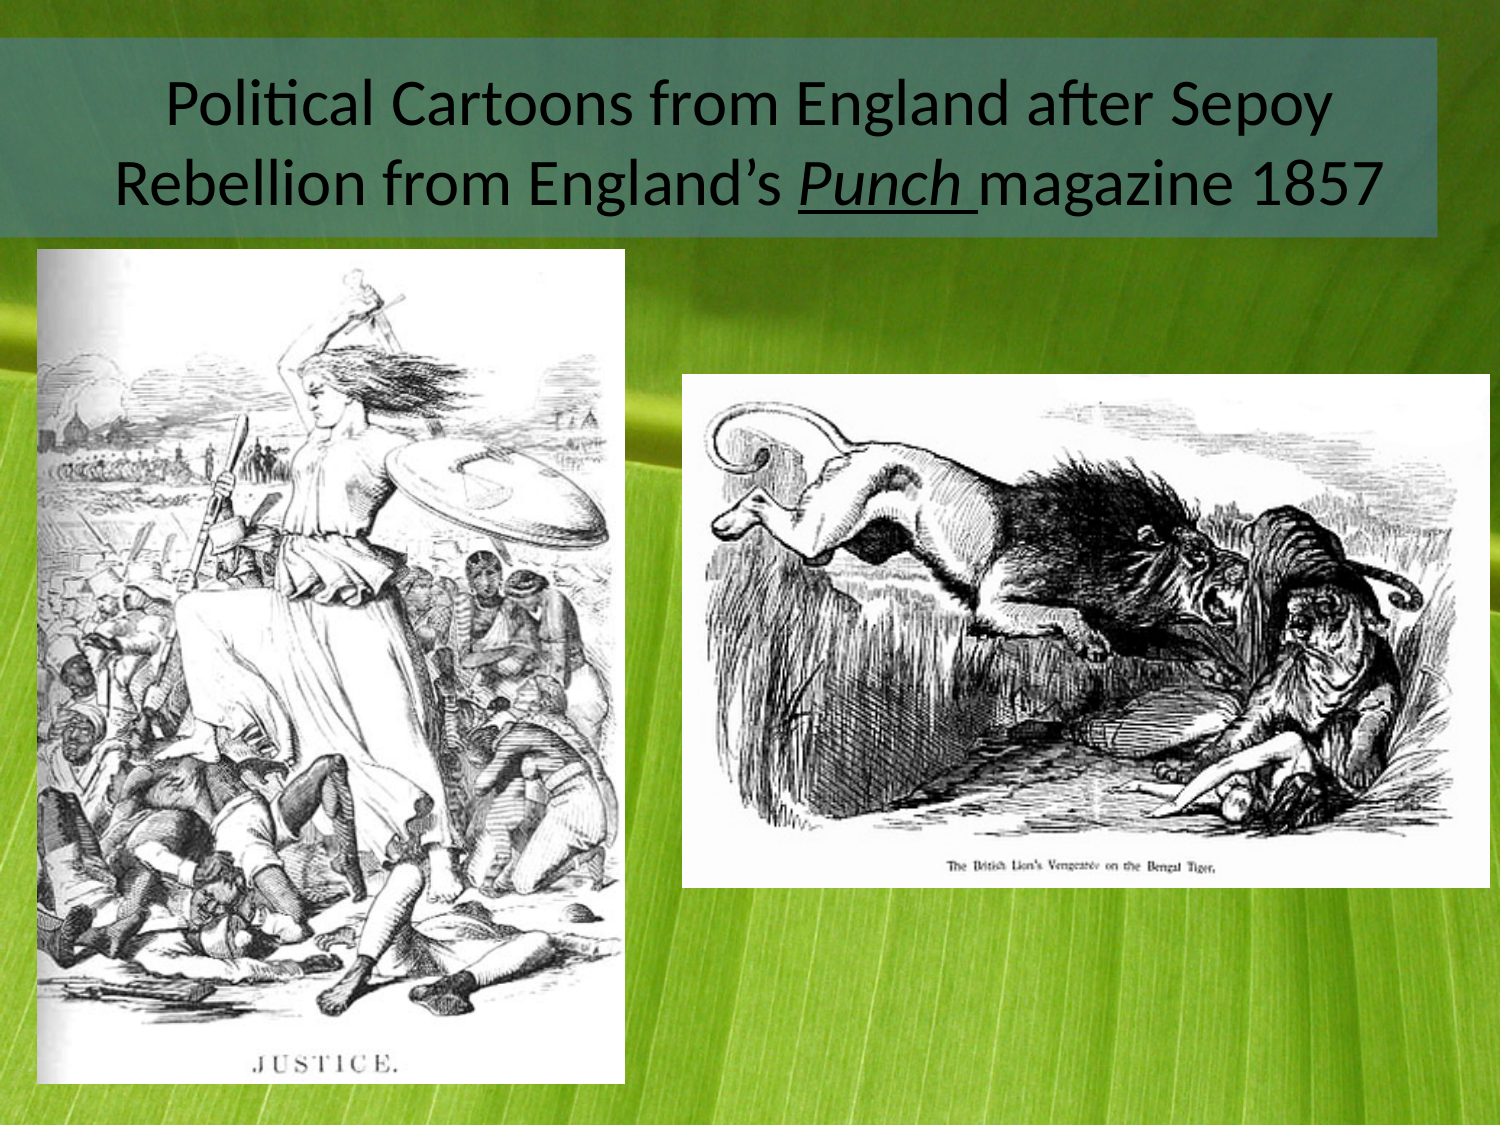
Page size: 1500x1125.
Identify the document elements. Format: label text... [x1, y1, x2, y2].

title Political Cartoons from England after Sepoy Rebellion from England’s Punch magazine 1857 [75, 45, 1425, 233]
picture [0, 0, 1500, 1125]
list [681, 374, 1490, 888]
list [37, 249, 626, 1084]
